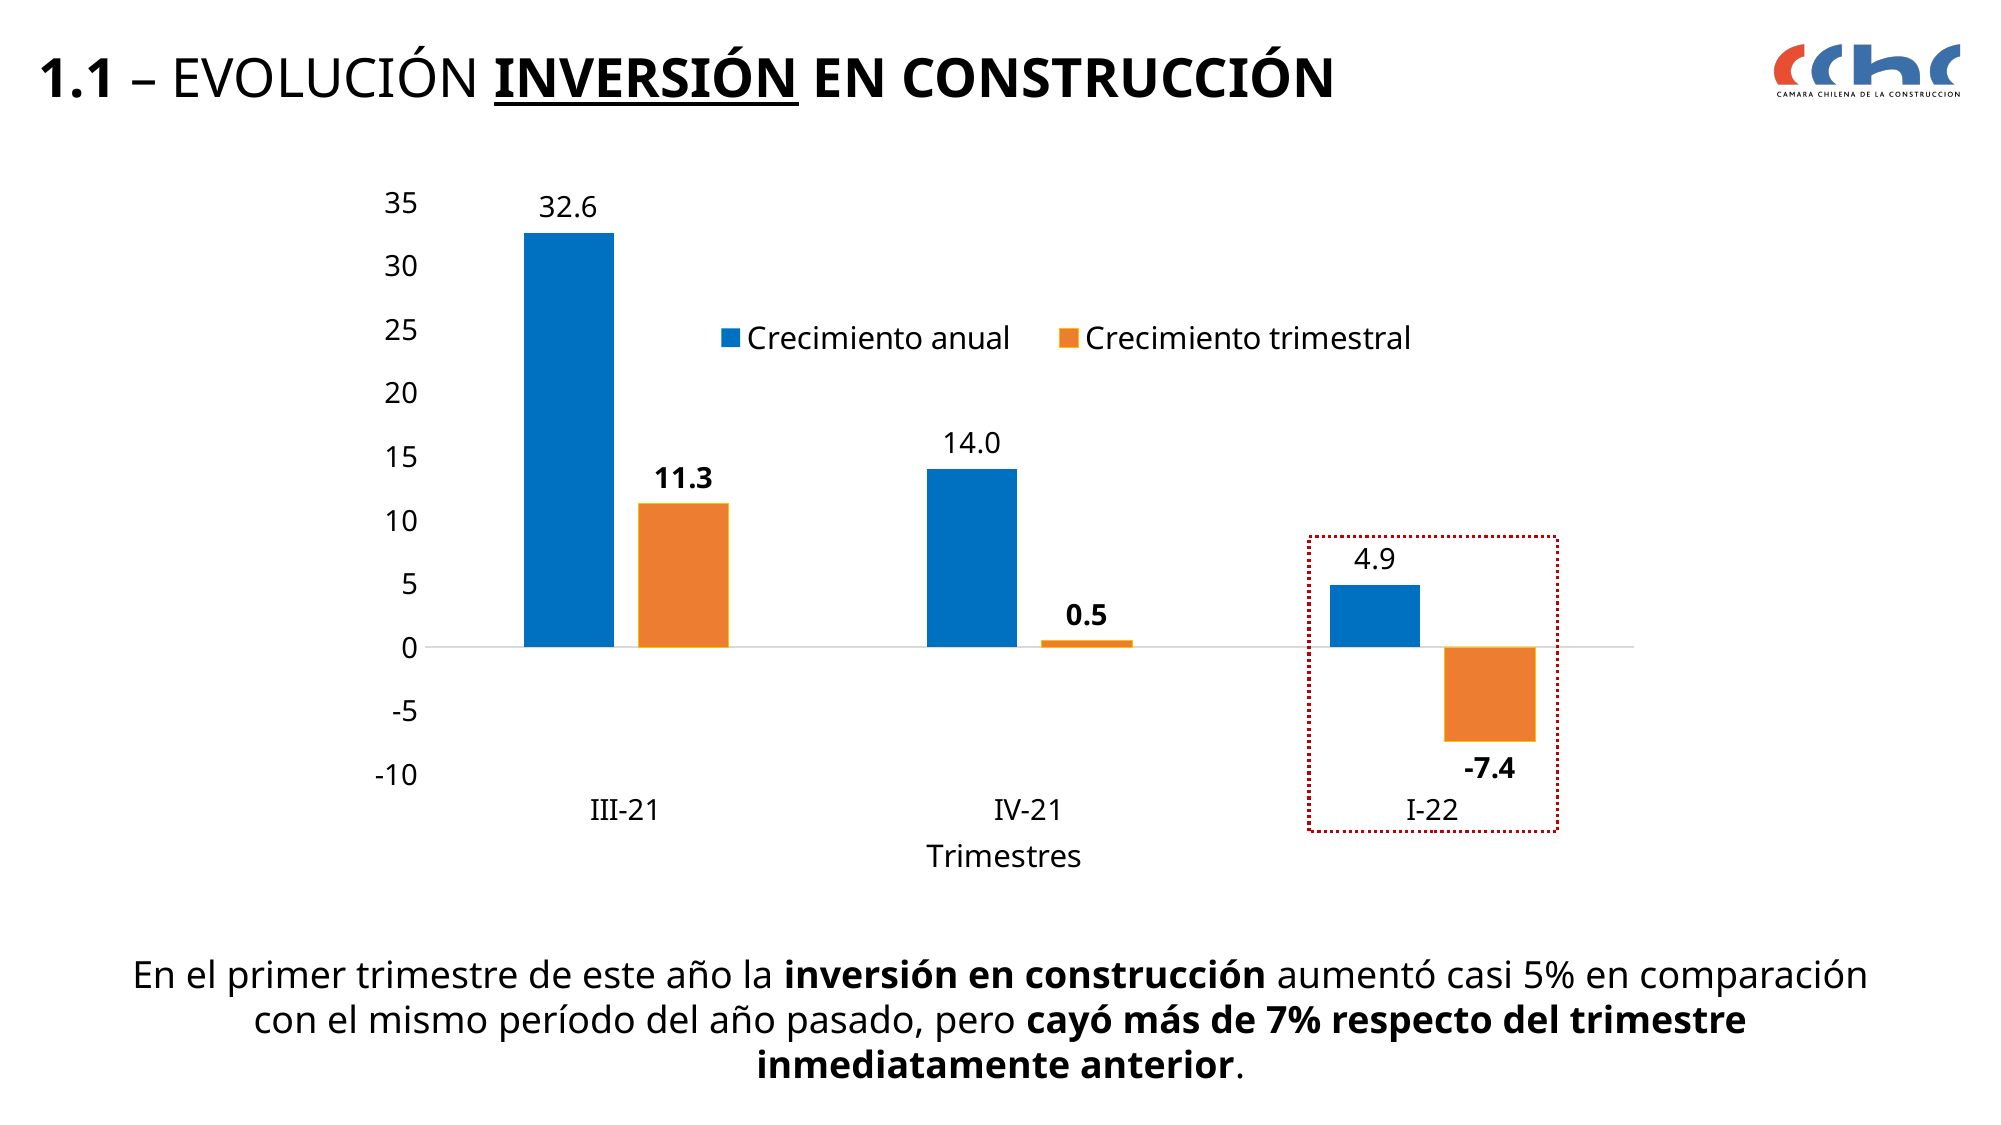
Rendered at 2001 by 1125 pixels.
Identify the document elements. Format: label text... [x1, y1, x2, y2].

chart [323, 174, 1676, 887]
text_box 1.1 – EVOLUCIÓN INVERSIÓN EN CONSTRUCCIÓN [24, 36, 1602, 117]
text_box En el primer trimestre de este año la inversión en construcción aumentó casi 5% en comparación con el mismo período del año pasado, pero cayó más de 7% respecto del trimestre inmediatamente anterior. [95, 938, 1906, 1094]
picture [1767, 33, 1966, 108]
